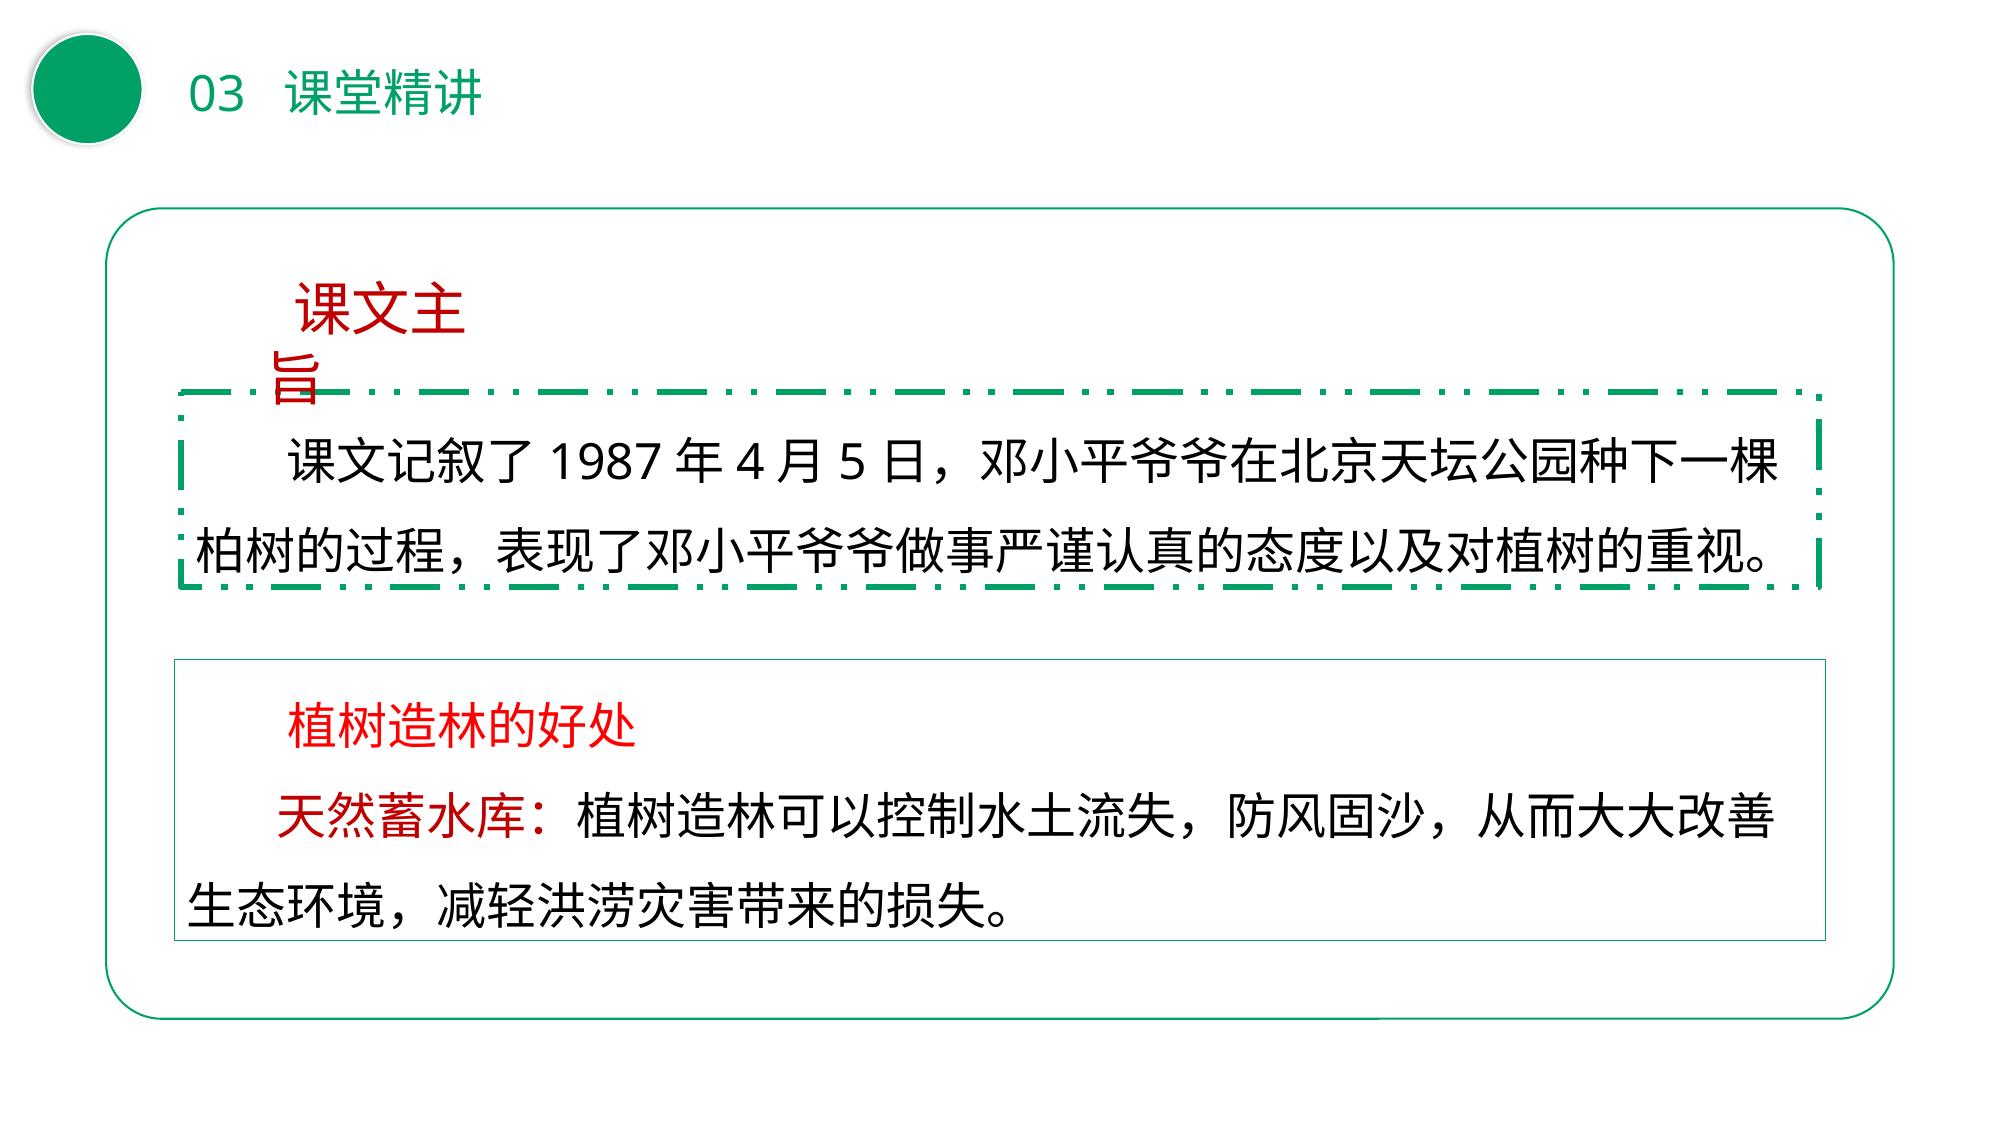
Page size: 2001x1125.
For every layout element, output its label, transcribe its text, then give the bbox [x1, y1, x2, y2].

text_box 植树造林的好处 天然蓄水库：植树造林可以控制水土流失，防风固沙，从而大大改善生态环境，减轻洪涝灾害带来的损失。 [174, 659, 1826, 941]
text_box 课文记叙了1987年4月5日，邓小平爷爷在北京天坛公园种下一棵柏树的过程，表现了邓小平爷爷做事严谨认真的态度以及对植树的重视。 [180, 392, 1819, 588]
text_box 课文主旨 [251, 264, 532, 420]
list 03 课堂精讲 [173, 60, 586, 139]
